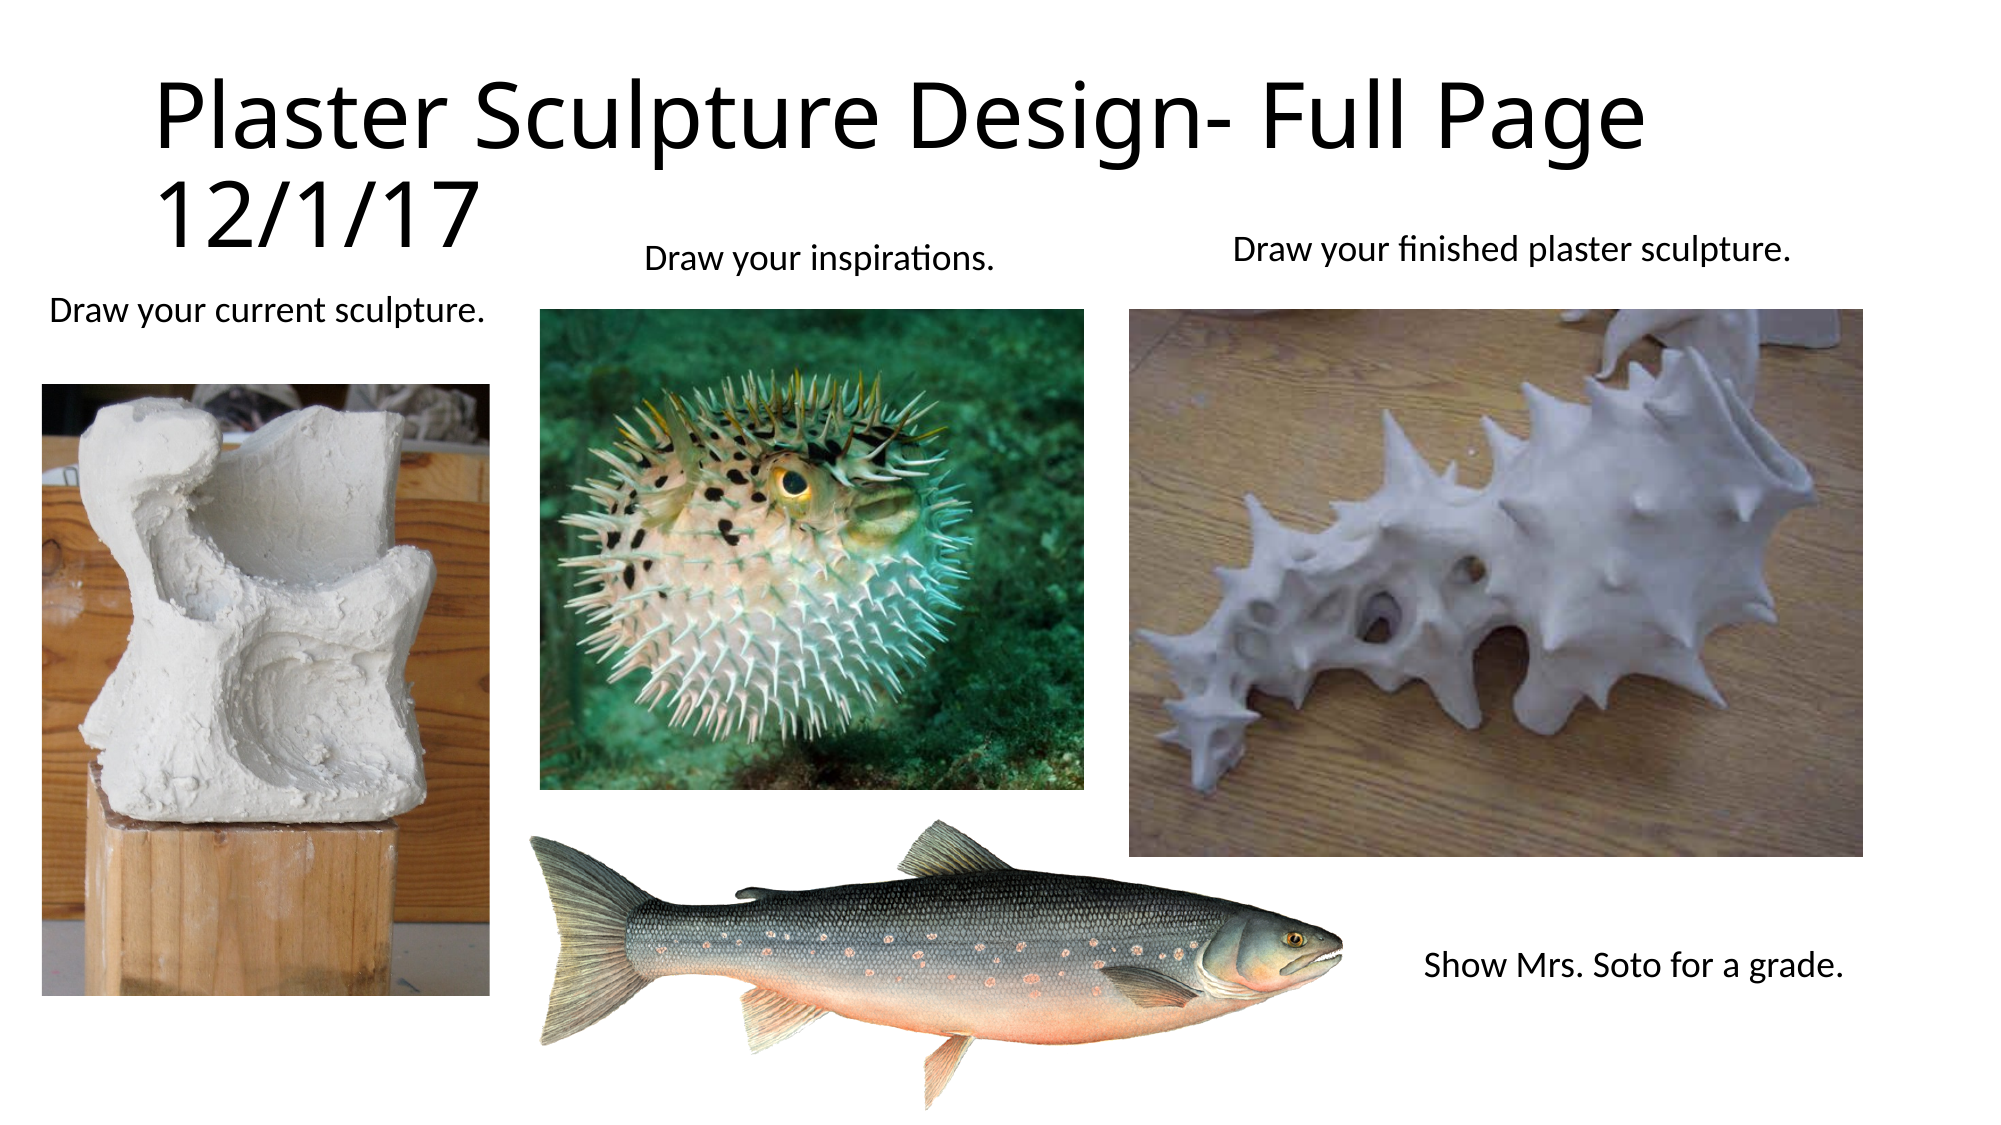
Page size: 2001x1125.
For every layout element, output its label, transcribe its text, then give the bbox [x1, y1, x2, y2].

picture [41, 384, 490, 996]
text_box Show Mrs. Soto for a grade. [1409, 932, 1861, 993]
title Plaster Sculpture Design- Full Page 12/1/17 [137, 59, 1863, 278]
text_box Draw your finished plaster sculpture. [1218, 216, 1808, 277]
text_box Draw your inspirations. [629, 226, 1011, 286]
picture [539, 307, 1091, 790]
text_box Draw your current sculpture. [34, 277, 502, 337]
picture [529, 309, 1863, 1111]
